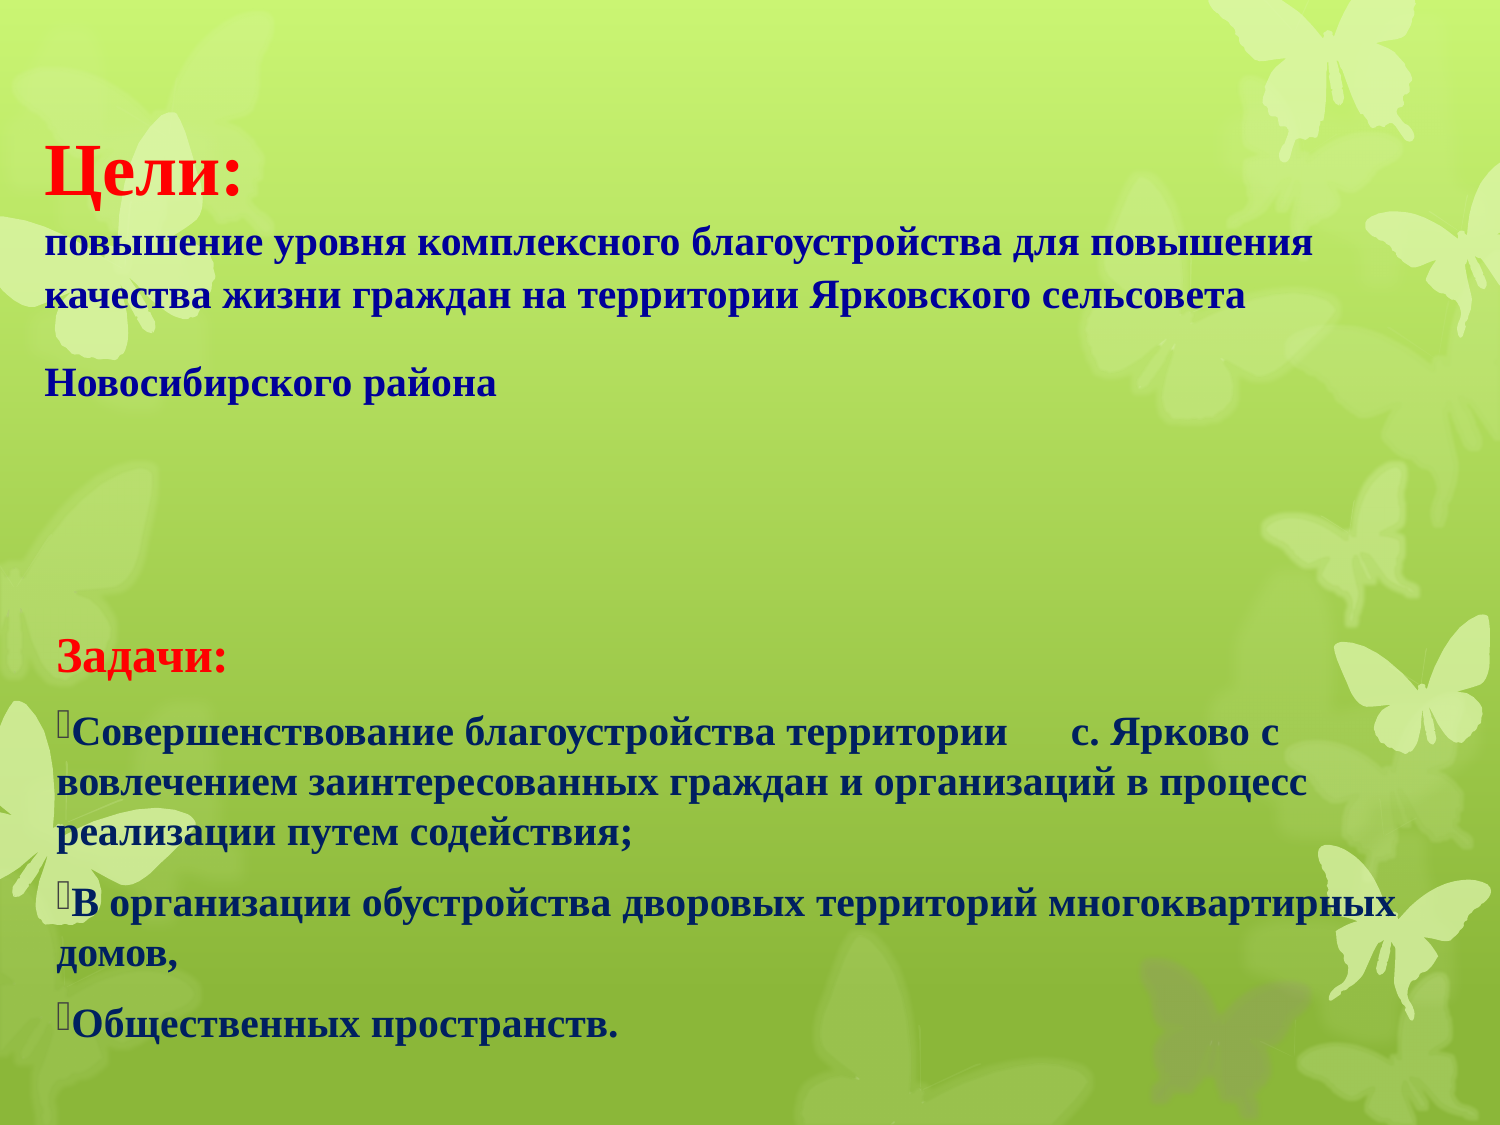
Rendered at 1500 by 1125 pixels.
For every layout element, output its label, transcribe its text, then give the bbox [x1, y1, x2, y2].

list Задачи: Совершенствование благоустройства территории с. Ярково с вовлечением заинтересованных граждан и организаций в процесс реализации путем содействия; В организации обустройства дворовых территорий многоквартирных домов, Общественных пространств. [40, 621, 1448, 1048]
title Цели: повышение уровня комплексного благоустройства для повышения качества жизни граждан на территории Ярковского сельсовета Новосибирского района [29, 30, 1500, 587]
